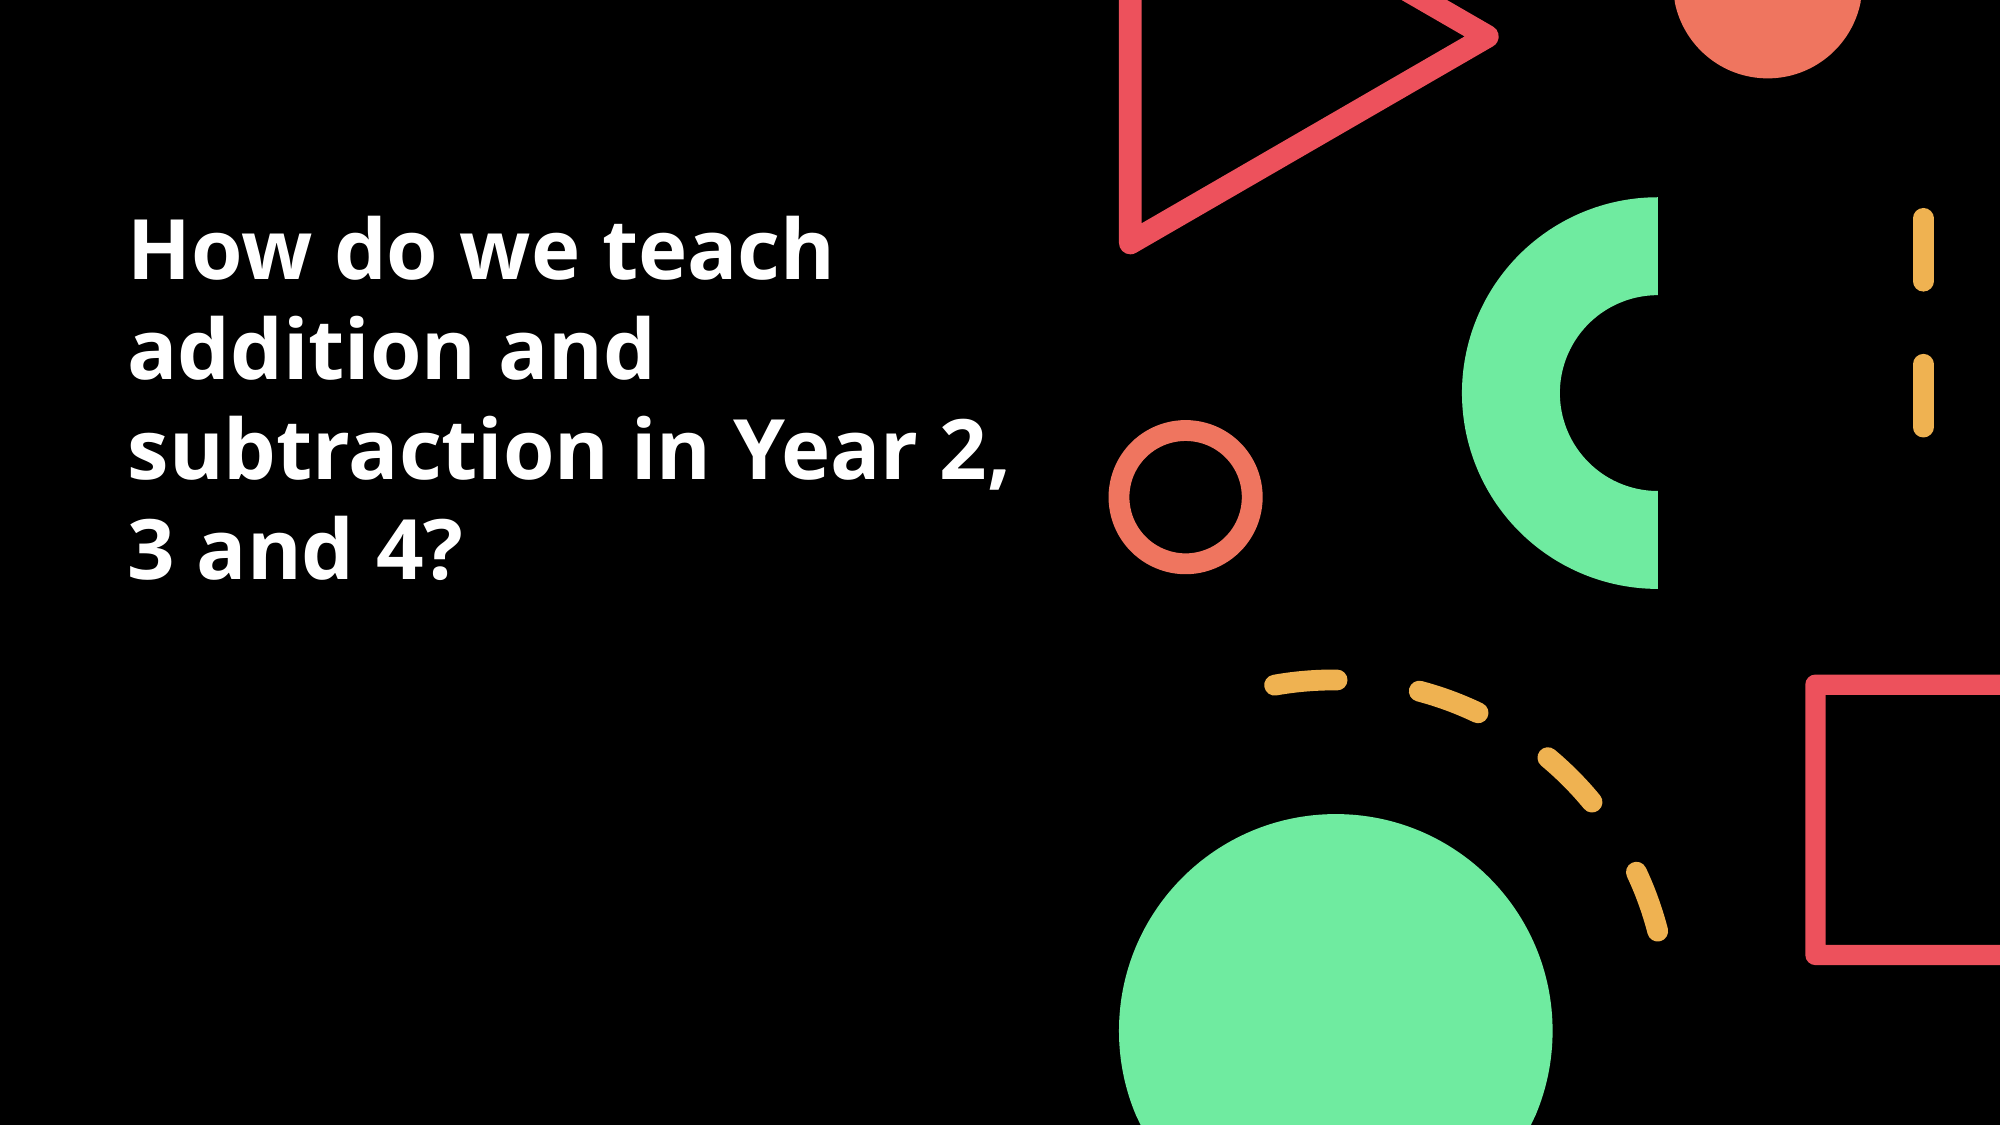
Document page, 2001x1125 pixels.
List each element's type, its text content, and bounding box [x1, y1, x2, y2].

text_box [1117, 812, 1554, 1125]
text_box [1805, 674, 2000, 966]
text_box [0, 0, 2000, 1125]
text_box [1460, 195, 1660, 591]
text_box [1117, 429, 1254, 566]
text_box [1673, 0, 1863, 80]
text_box [1273, 679, 1664, 977]
text_box How do we teach addition and subtraction in Year 2, 3 and 4? [112, 189, 1094, 923]
text_box [1118, 0, 1499, 255]
